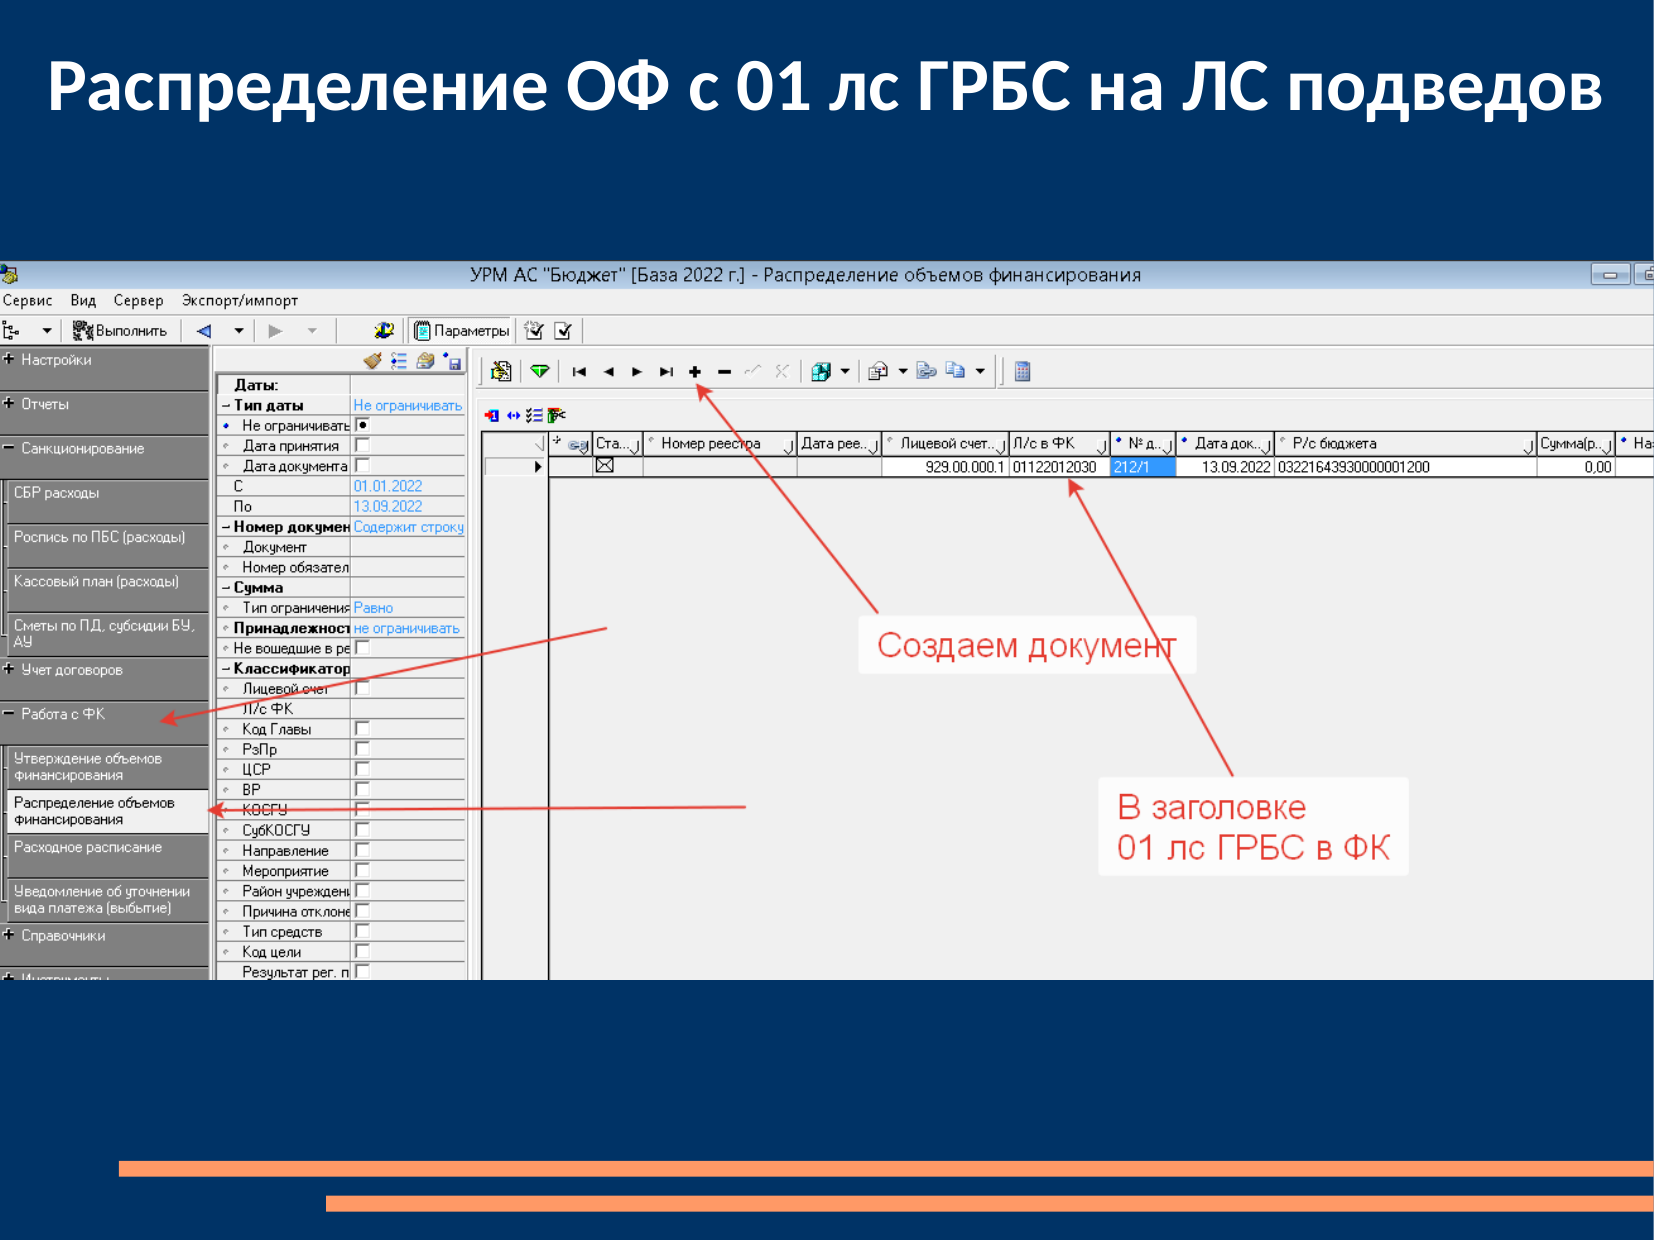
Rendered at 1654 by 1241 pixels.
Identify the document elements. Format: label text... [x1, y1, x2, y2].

picture [0, 260, 1654, 980]
text_box Распределение ОФ с 01 лс ГРБС на ЛС подведов [32, 27, 1622, 133]
